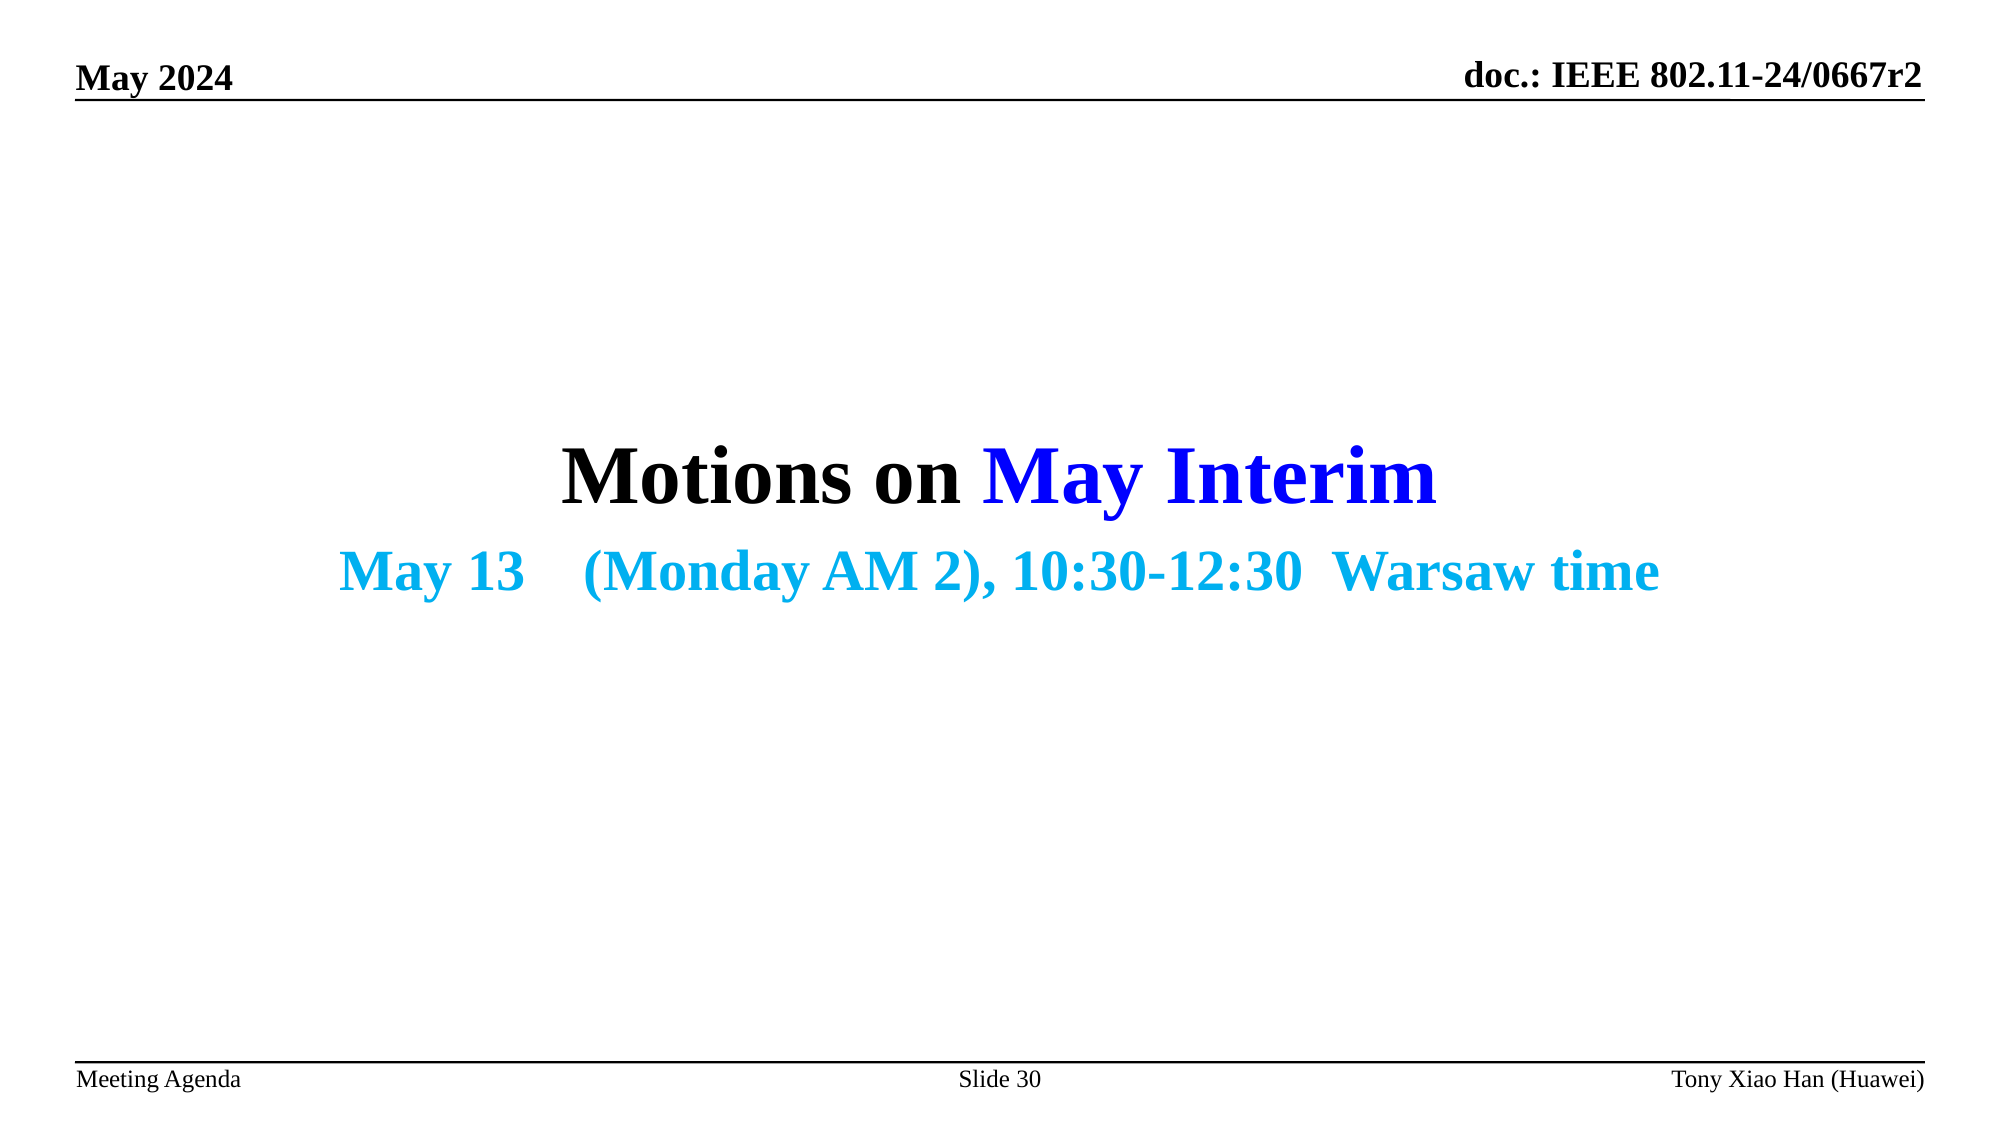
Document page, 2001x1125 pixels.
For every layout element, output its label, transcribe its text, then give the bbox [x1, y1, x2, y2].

text_box Motions on May Interim May 13 (Monday AM 2), 10:30-12:30 Warsaw time [0, 412, 2000, 950]
